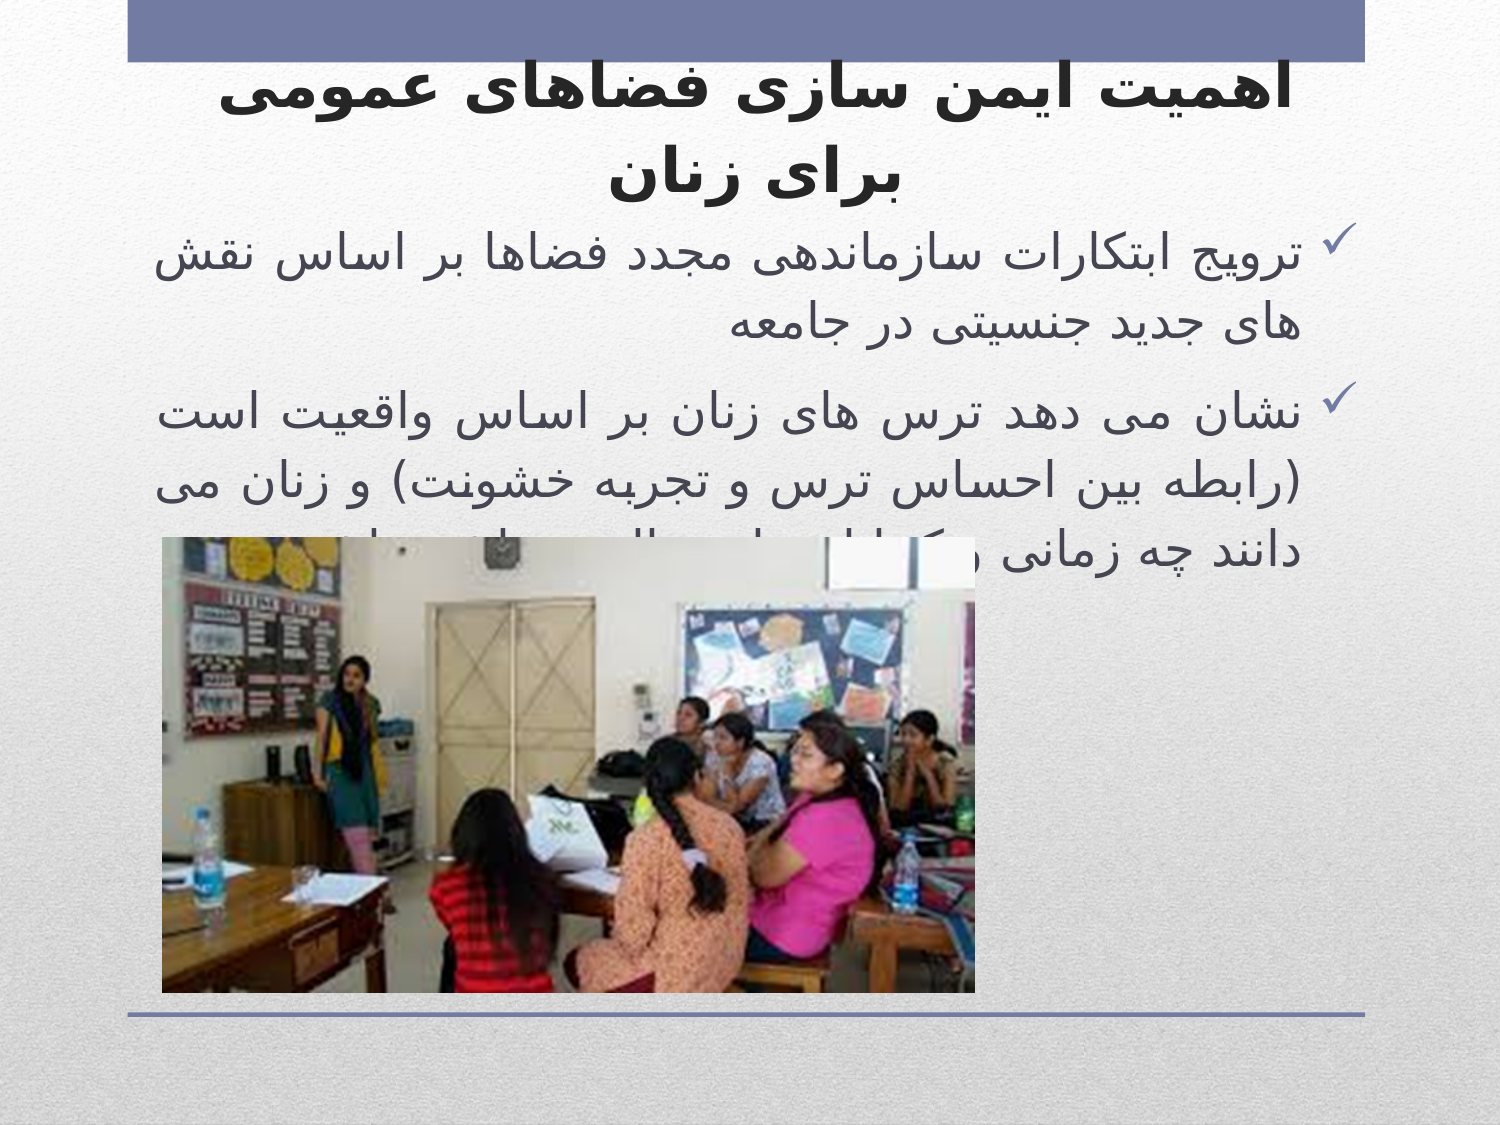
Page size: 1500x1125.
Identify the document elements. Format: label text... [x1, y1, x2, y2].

title اهمیت ایمن سازی فضاهای عمومی برای زنان [200, 24, 1313, 75]
list ترویج ابتکارات سازماندهی مجدد فضاها بر اساس نقش های جدید جنسیتی در جامعه نشان می دهد ترس های زنان بر اساس واقعیت است (رابطه بین احساس ترس و تجربه خشونت) و زنان می دانند چه زمانی و کجا احساس ناامنی داشته باشند. [137, 75, 1375, 713]
picture [161, 536, 976, 994]
